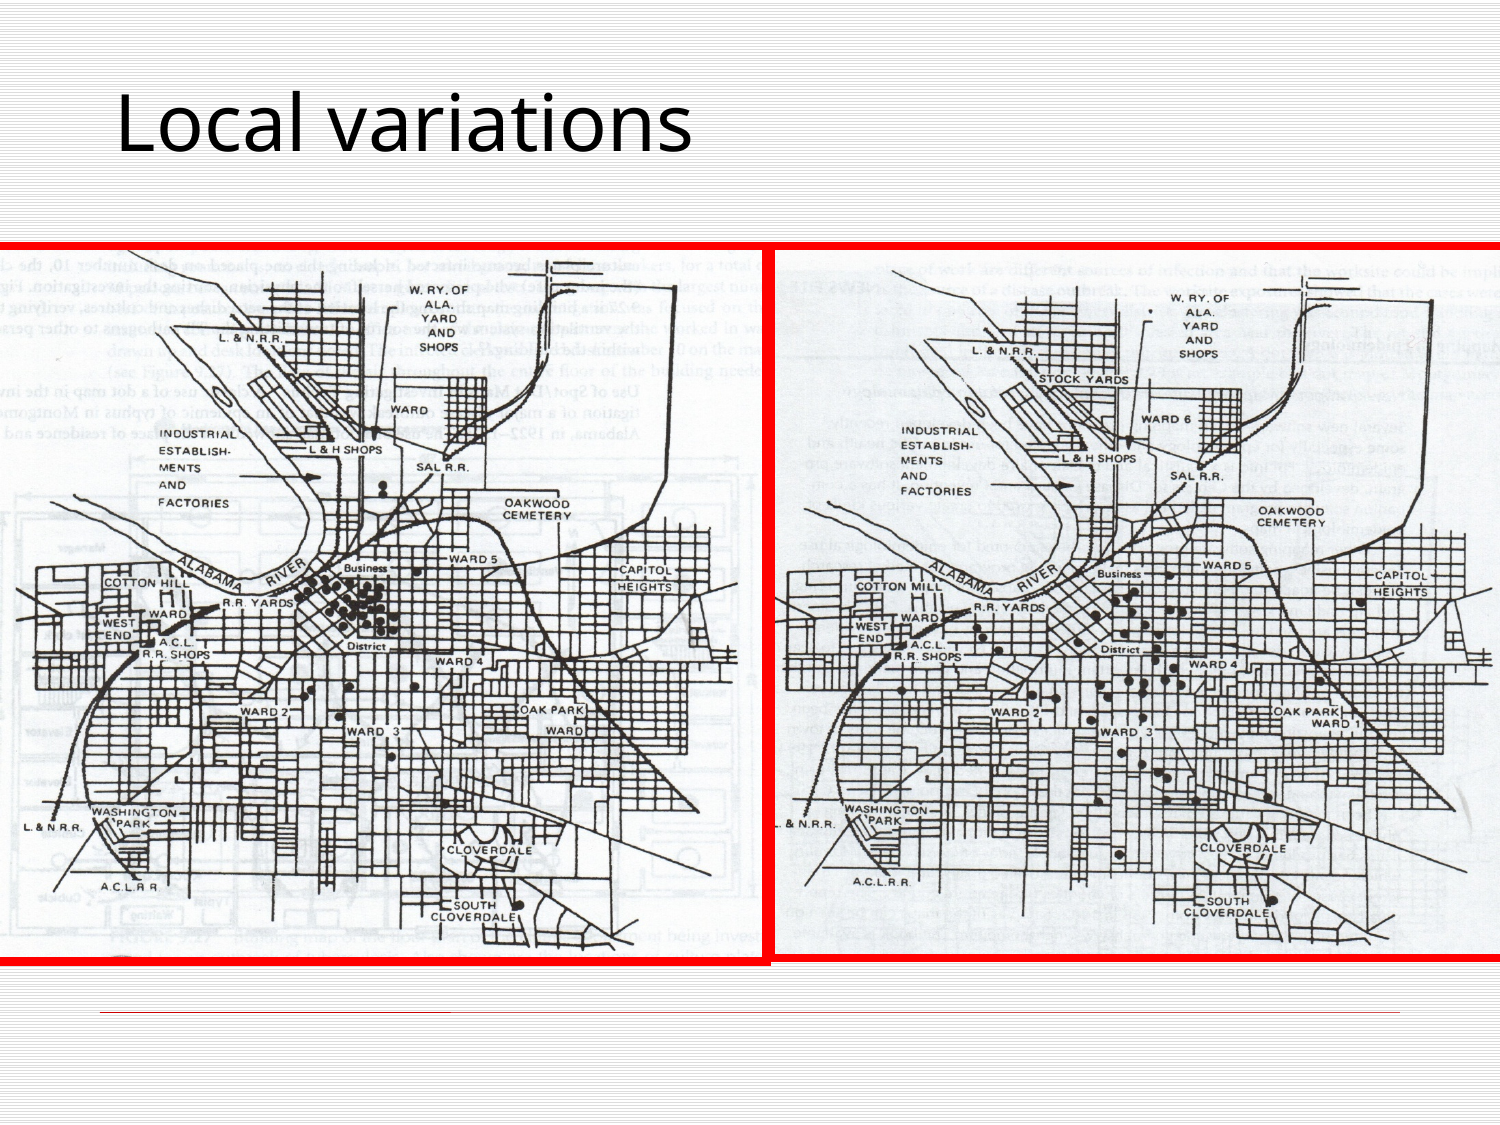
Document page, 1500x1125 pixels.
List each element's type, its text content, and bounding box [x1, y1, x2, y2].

picture [0, 249, 763, 958]
title Local variations [99, 0, 1375, 175]
picture [774, 249, 1500, 955]
